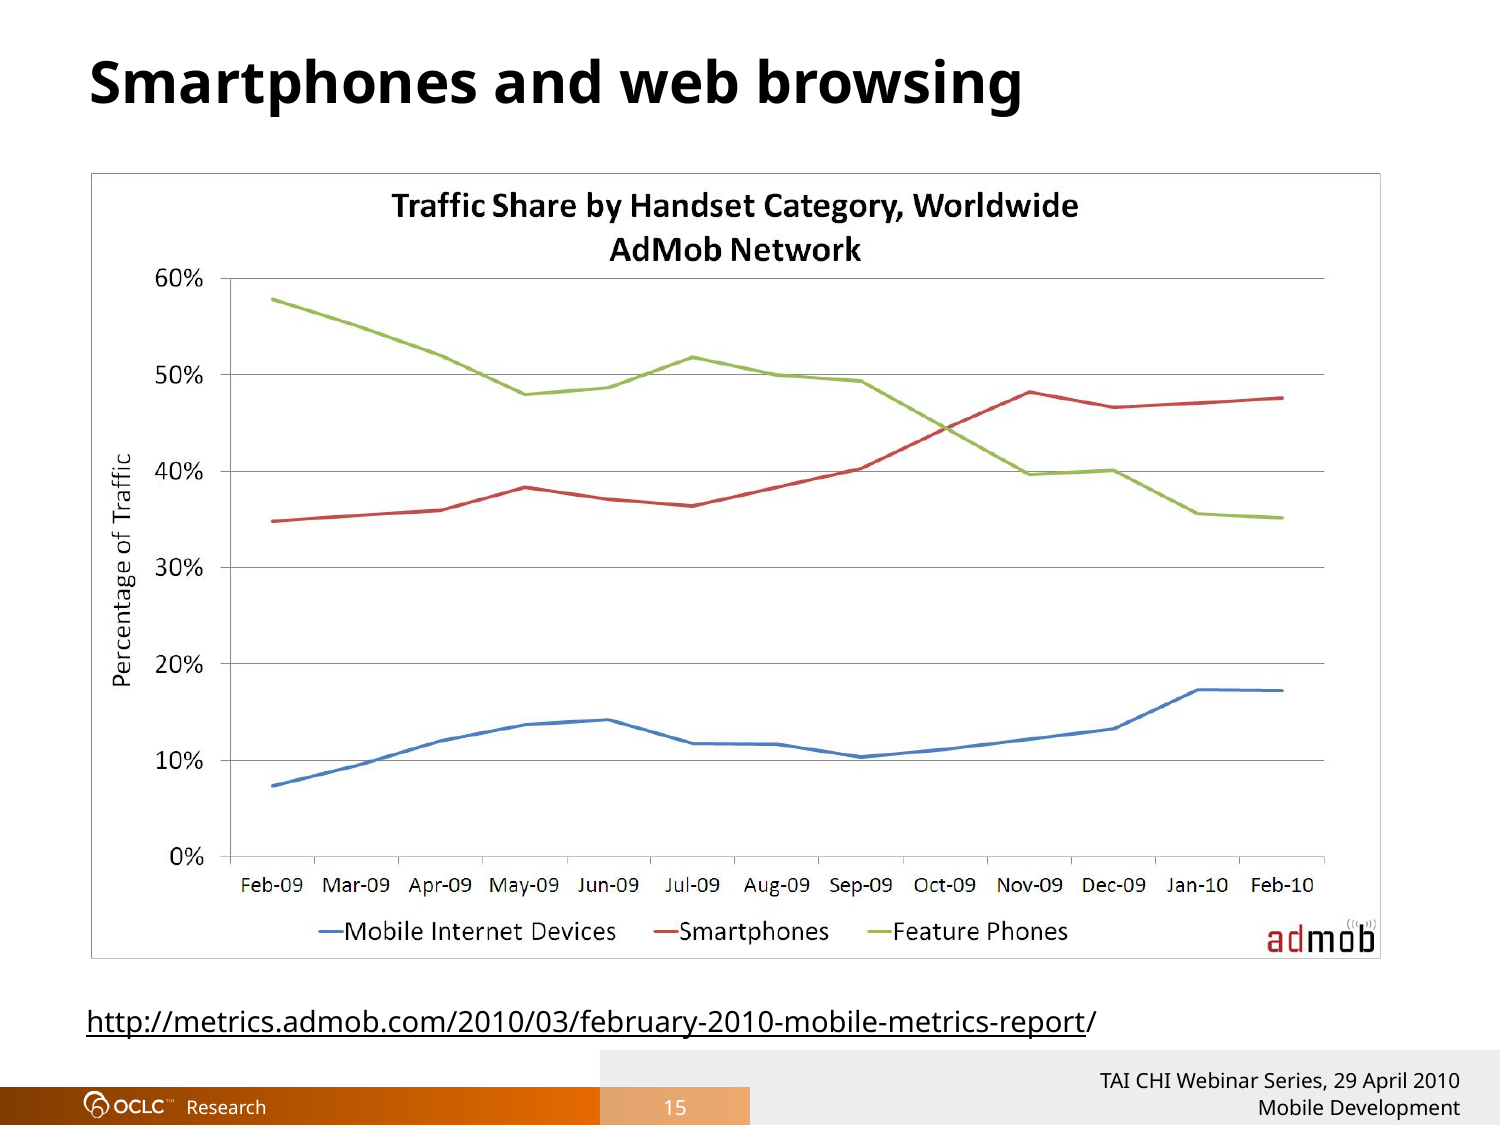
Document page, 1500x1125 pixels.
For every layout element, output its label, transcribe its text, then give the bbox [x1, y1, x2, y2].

text_box http://metrics.admob.com/2010/03/february-2010-mobile-metrics-report/ [71, 996, 1112, 1051]
title Smartphones and web browsing [74, 37, 1426, 188]
picture [89, 171, 1381, 959]
picture [72, 1086, 175, 1125]
